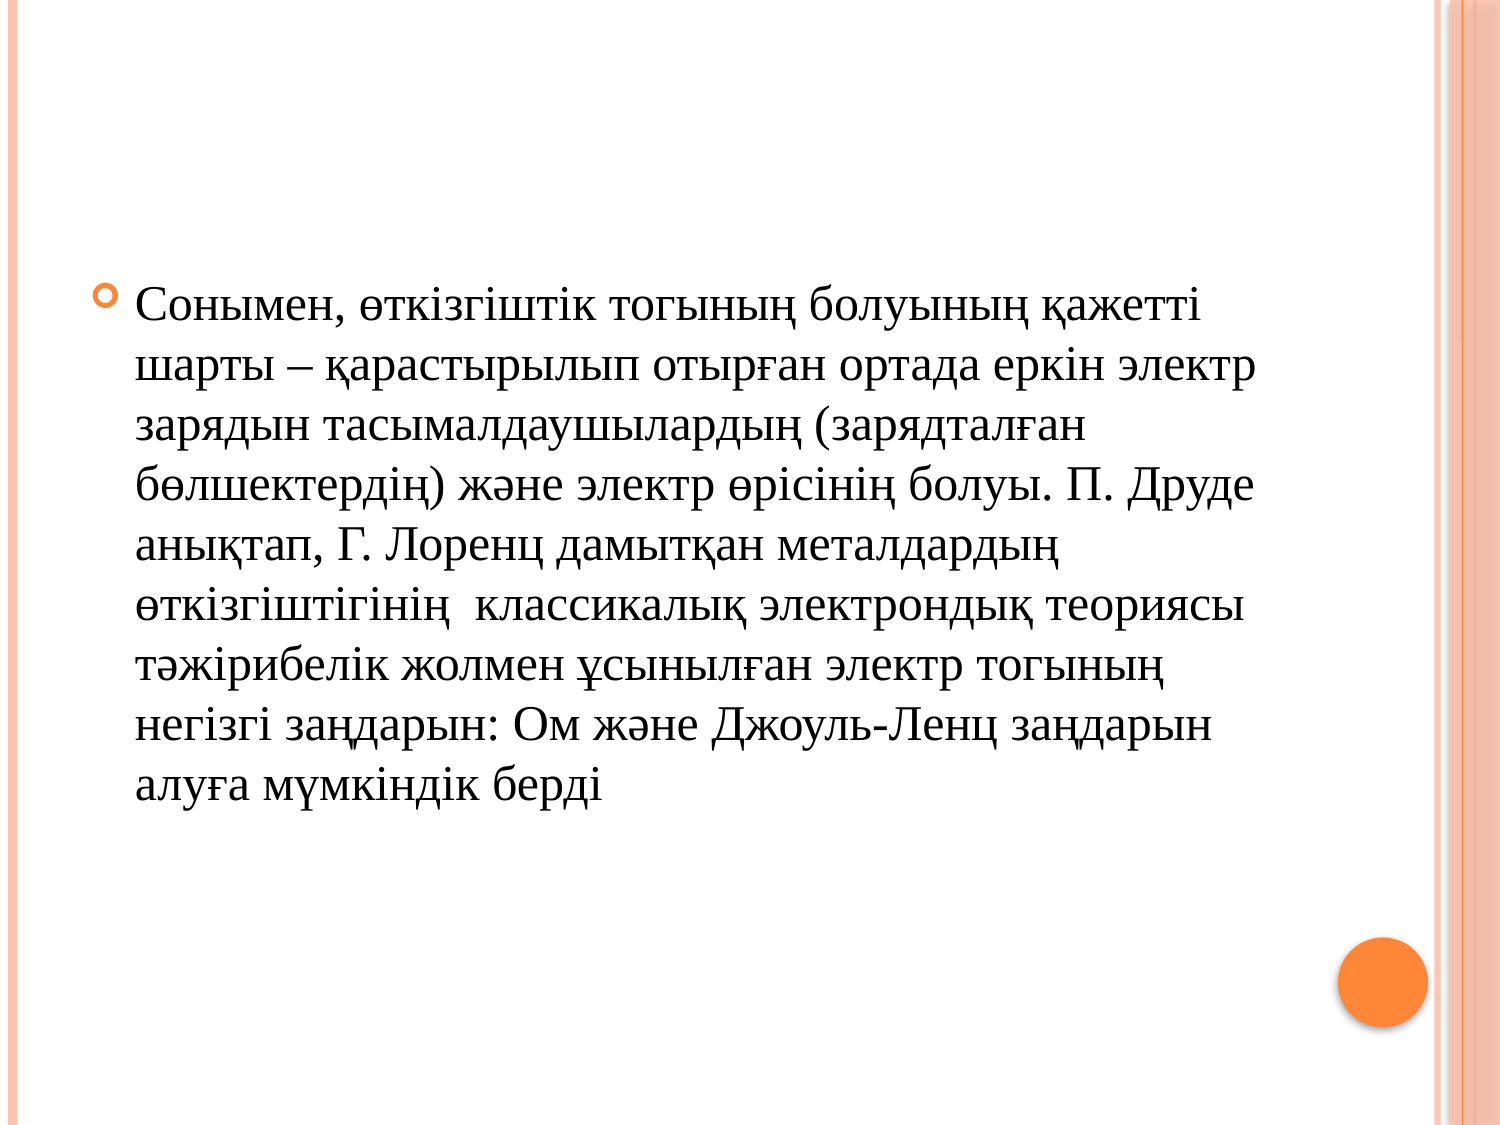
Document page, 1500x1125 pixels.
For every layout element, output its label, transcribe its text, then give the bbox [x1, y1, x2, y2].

list Сонымен, өткізгіштік тогының болуының қажетті шарты – қарастырылып отырған ортада еркін электр зарядын тасымалдаушылардың (зарядталған бөлшектердің) және электр өрісінің болуы. П. Друде анықтап, Г. Лоренц дамытқан металдардың өткізгіштігінің классикалық электрондық теориясы тәжірибелік жолмен ұсынылған электр тогының негізгі заңдарын: Ом және Джоуль-Ленц заңдарын алуға мүмкіндік берді [75, 262, 1300, 1062]
